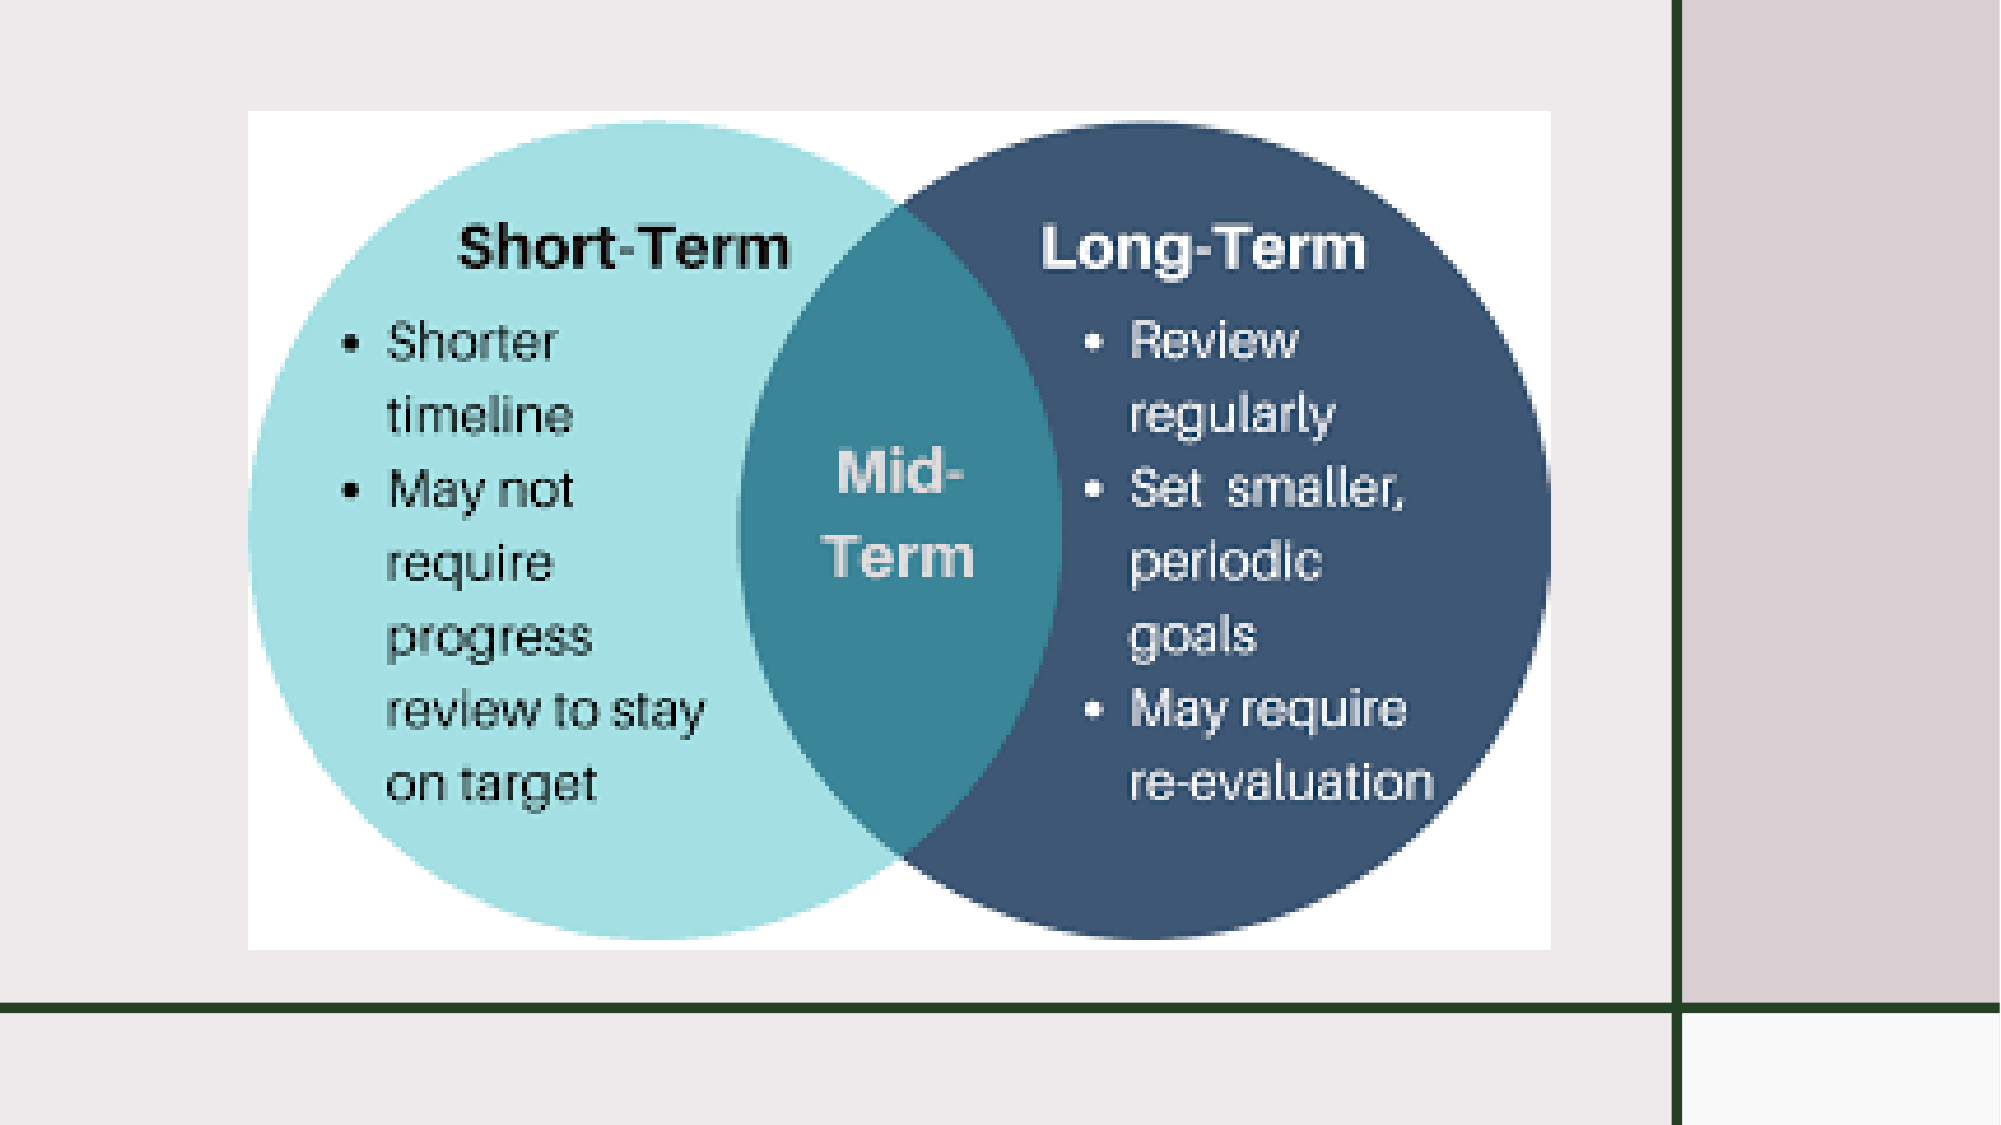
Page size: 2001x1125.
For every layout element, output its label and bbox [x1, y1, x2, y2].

picture [247, 111, 1551, 950]
text_box [0, 0, 1671, 1002]
text_box [0, 1002, 1671, 1014]
text_box [1671, 0, 1683, 1125]
text_box [0, 1014, 1671, 1125]
text_box [1683, 0, 2000, 1002]
text_box [1683, 1002, 2000, 1014]
text_box [1683, 1014, 2000, 1125]
